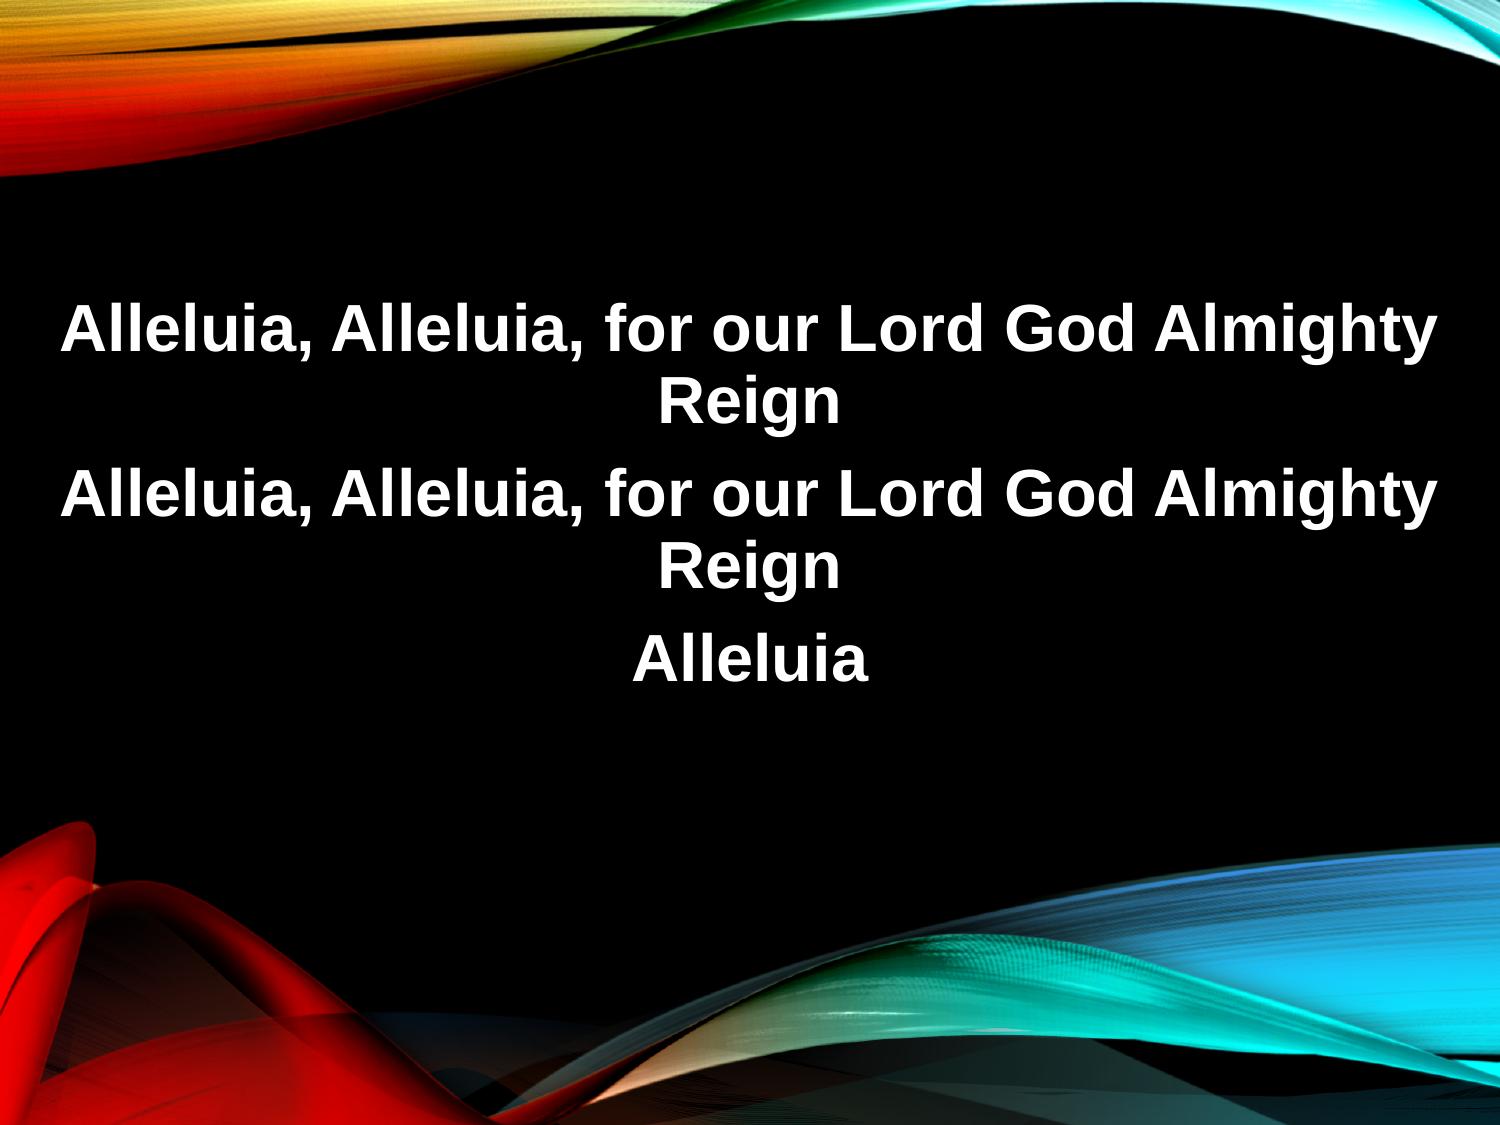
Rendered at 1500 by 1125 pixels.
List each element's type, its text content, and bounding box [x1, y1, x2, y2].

subtitle Alleluia, Alleluia, for our Lord God Almighty Reign Alleluia, Alleluia, for our Lord God Almighty Reign Alleluia [0, 0, 1500, 1125]
